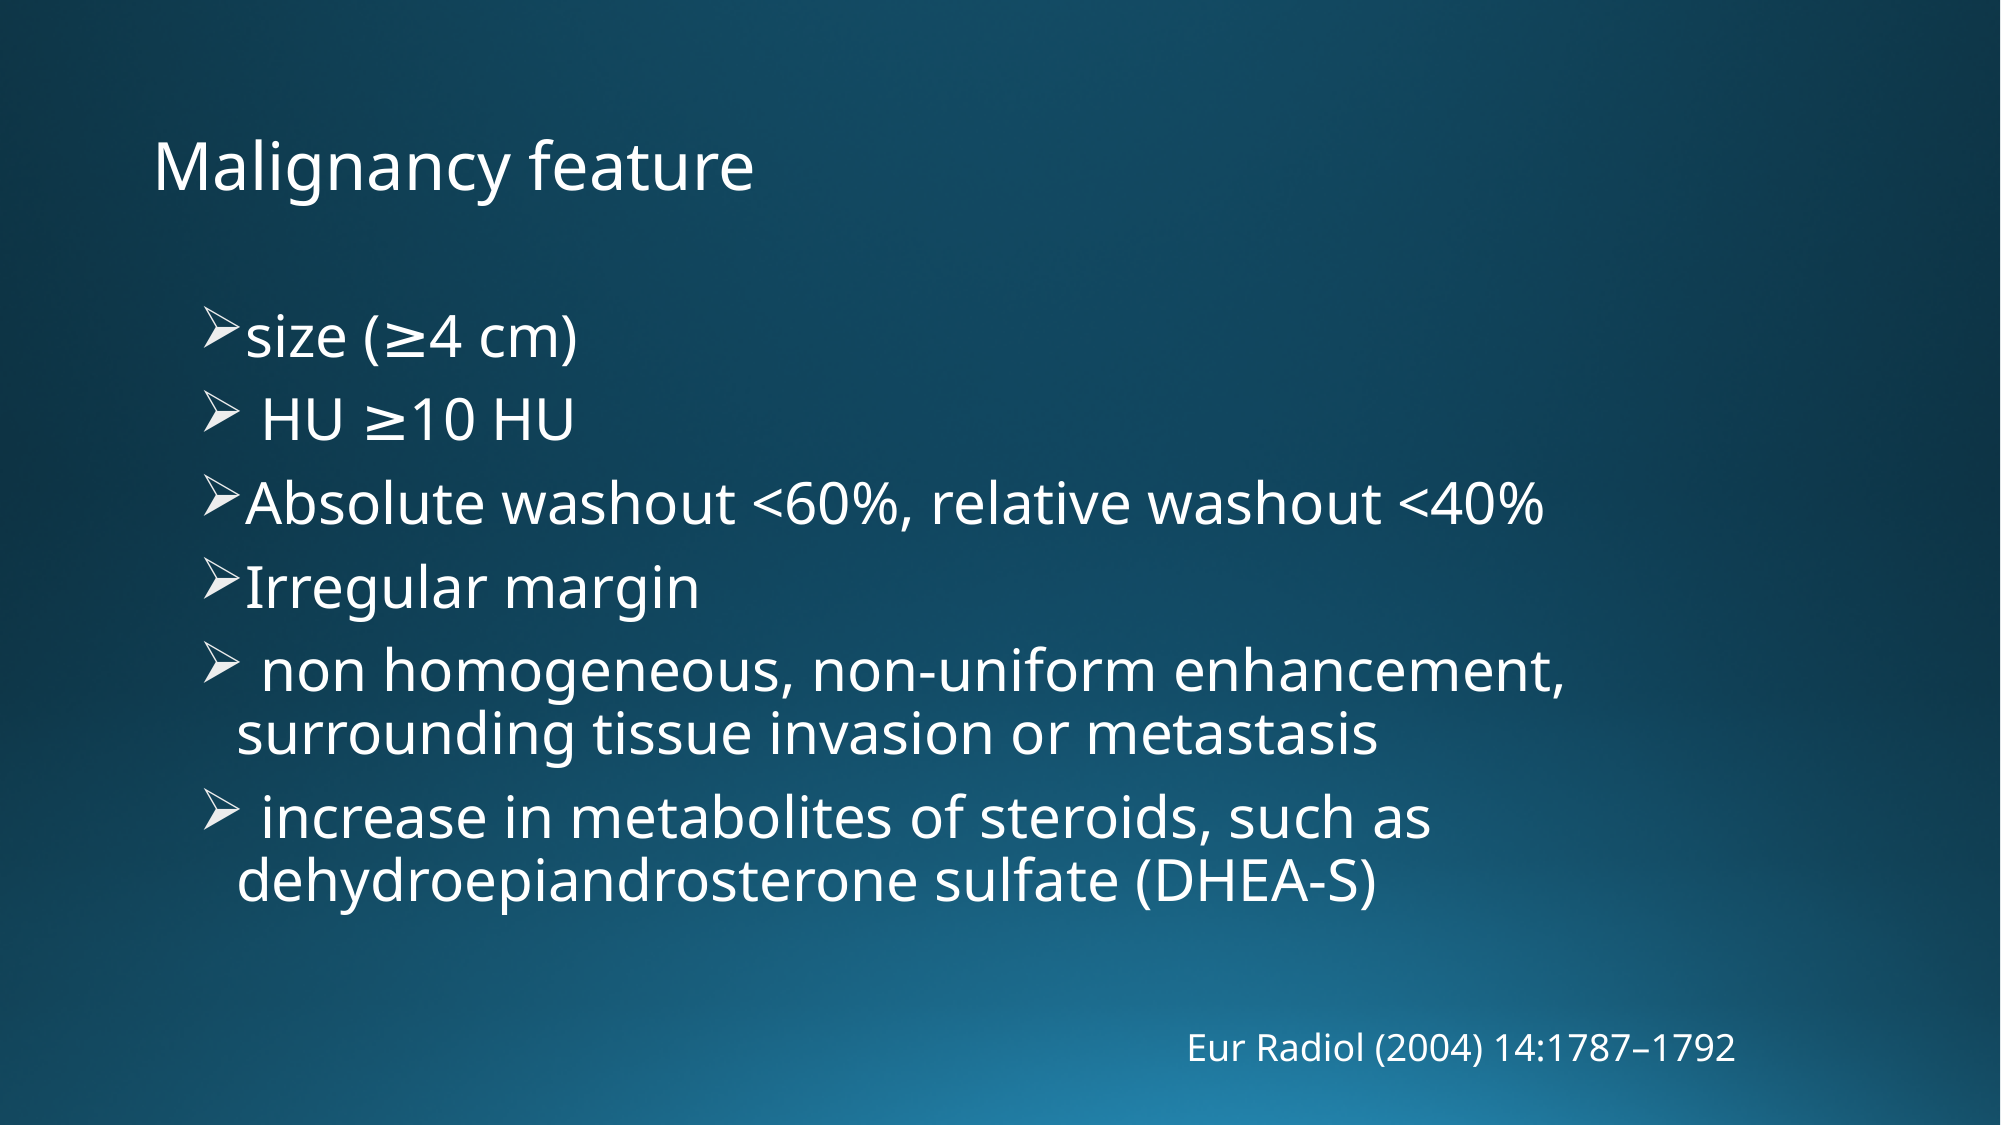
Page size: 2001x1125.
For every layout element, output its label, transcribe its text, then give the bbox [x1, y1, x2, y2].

list size (≥4 cm) HU ≥10 HU Absolute washout <60%, relative washout <40% Irregular margin non homogeneous, non-uniform enhancement, surrounding tissue invasion or metastasis increase in metabolites of steroids, such as dehydroepiandrosterone sulfate (DHEA-S) [183, 299, 1863, 1014]
title Malignancy feature [137, 59, 1863, 278]
picture [0, 0, 2001, 1125]
text_box Eur Radiol (2004) 14:1787–1792 [1171, 1016, 1770, 1077]
